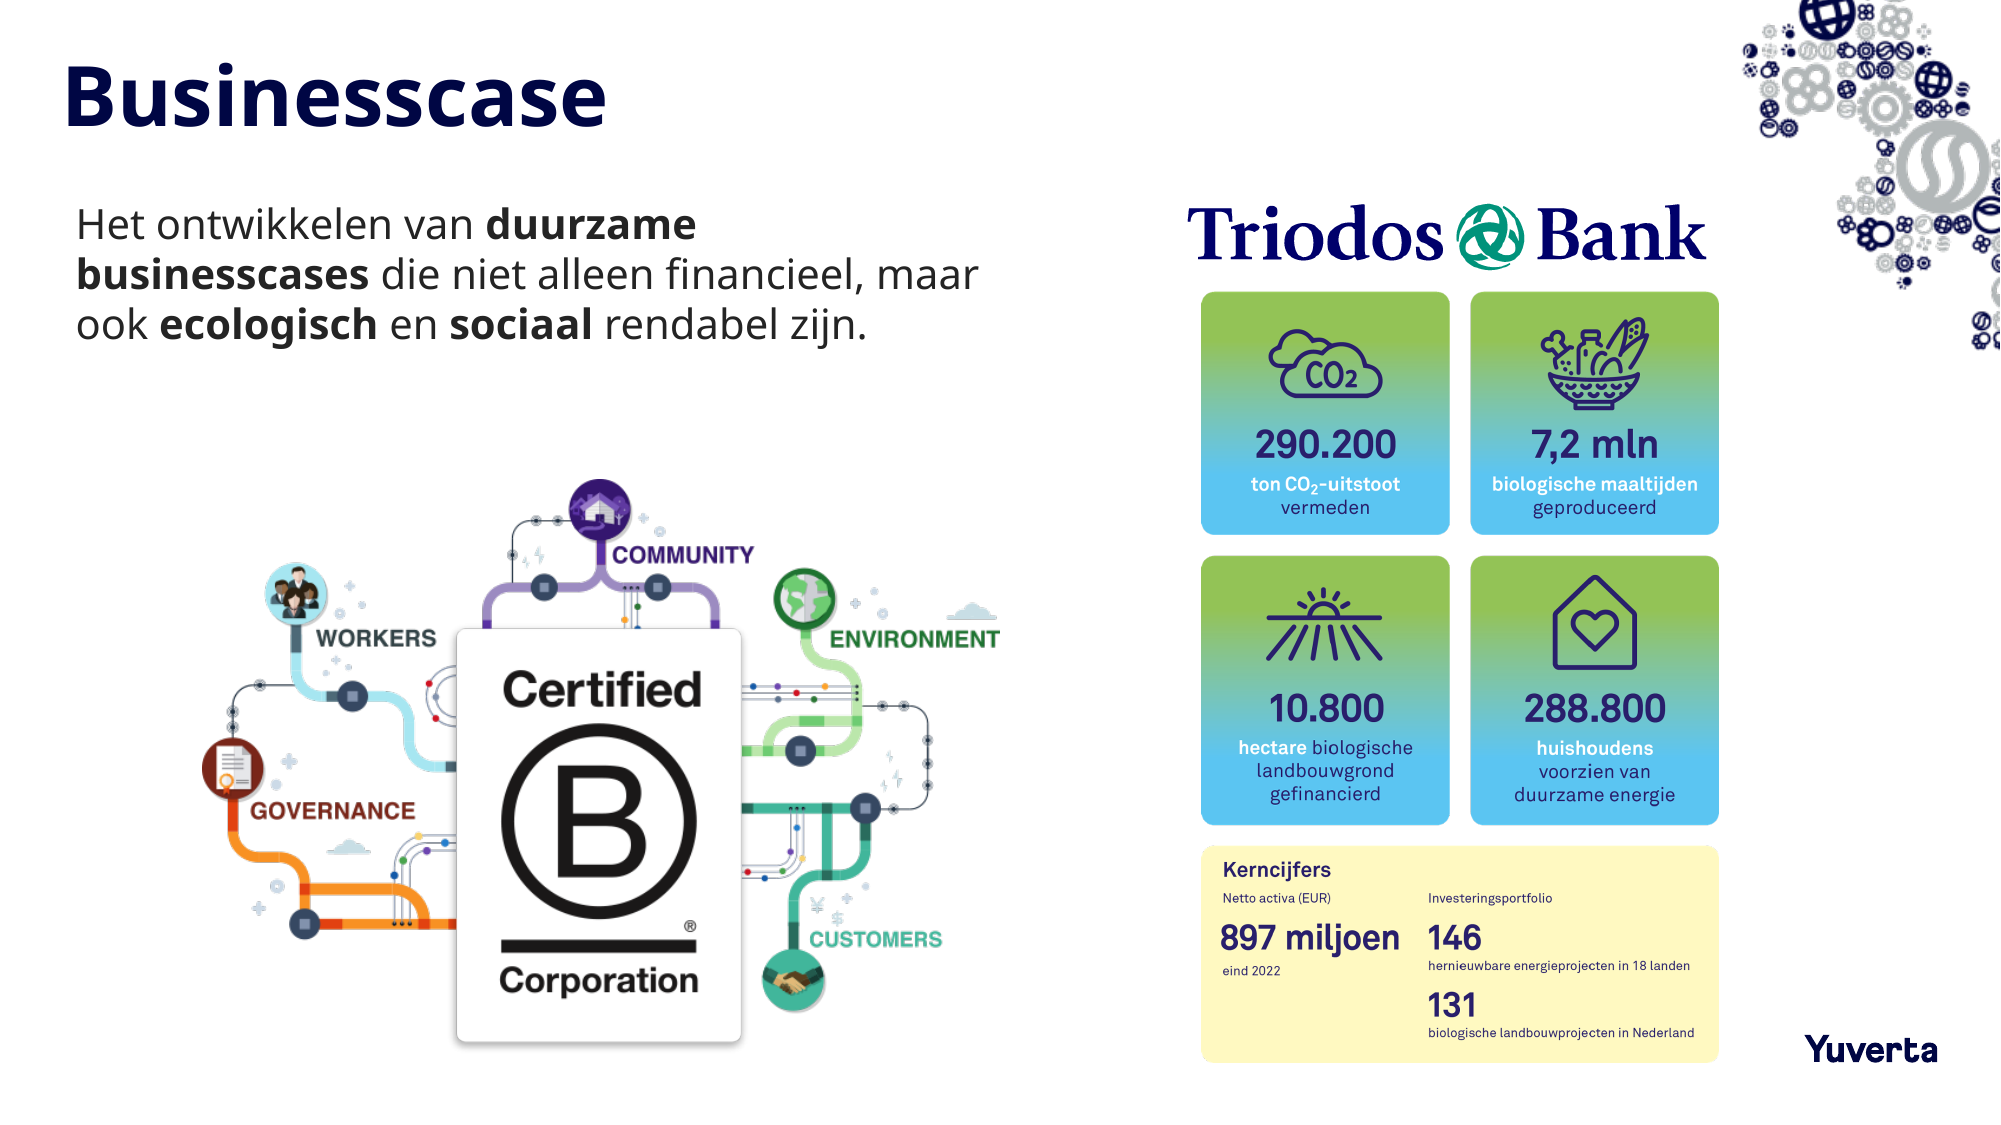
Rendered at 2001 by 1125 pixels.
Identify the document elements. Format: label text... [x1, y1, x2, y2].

text_box Het ontwikkelen van duurzame businesscases die niet alleen financieel, maar ook ecologisch en sociaal rendabel zijn. [60, 190, 1000, 356]
picture [0, 0, 2000, 1125]
title Businesscase [60, 48, 1720, 239]
